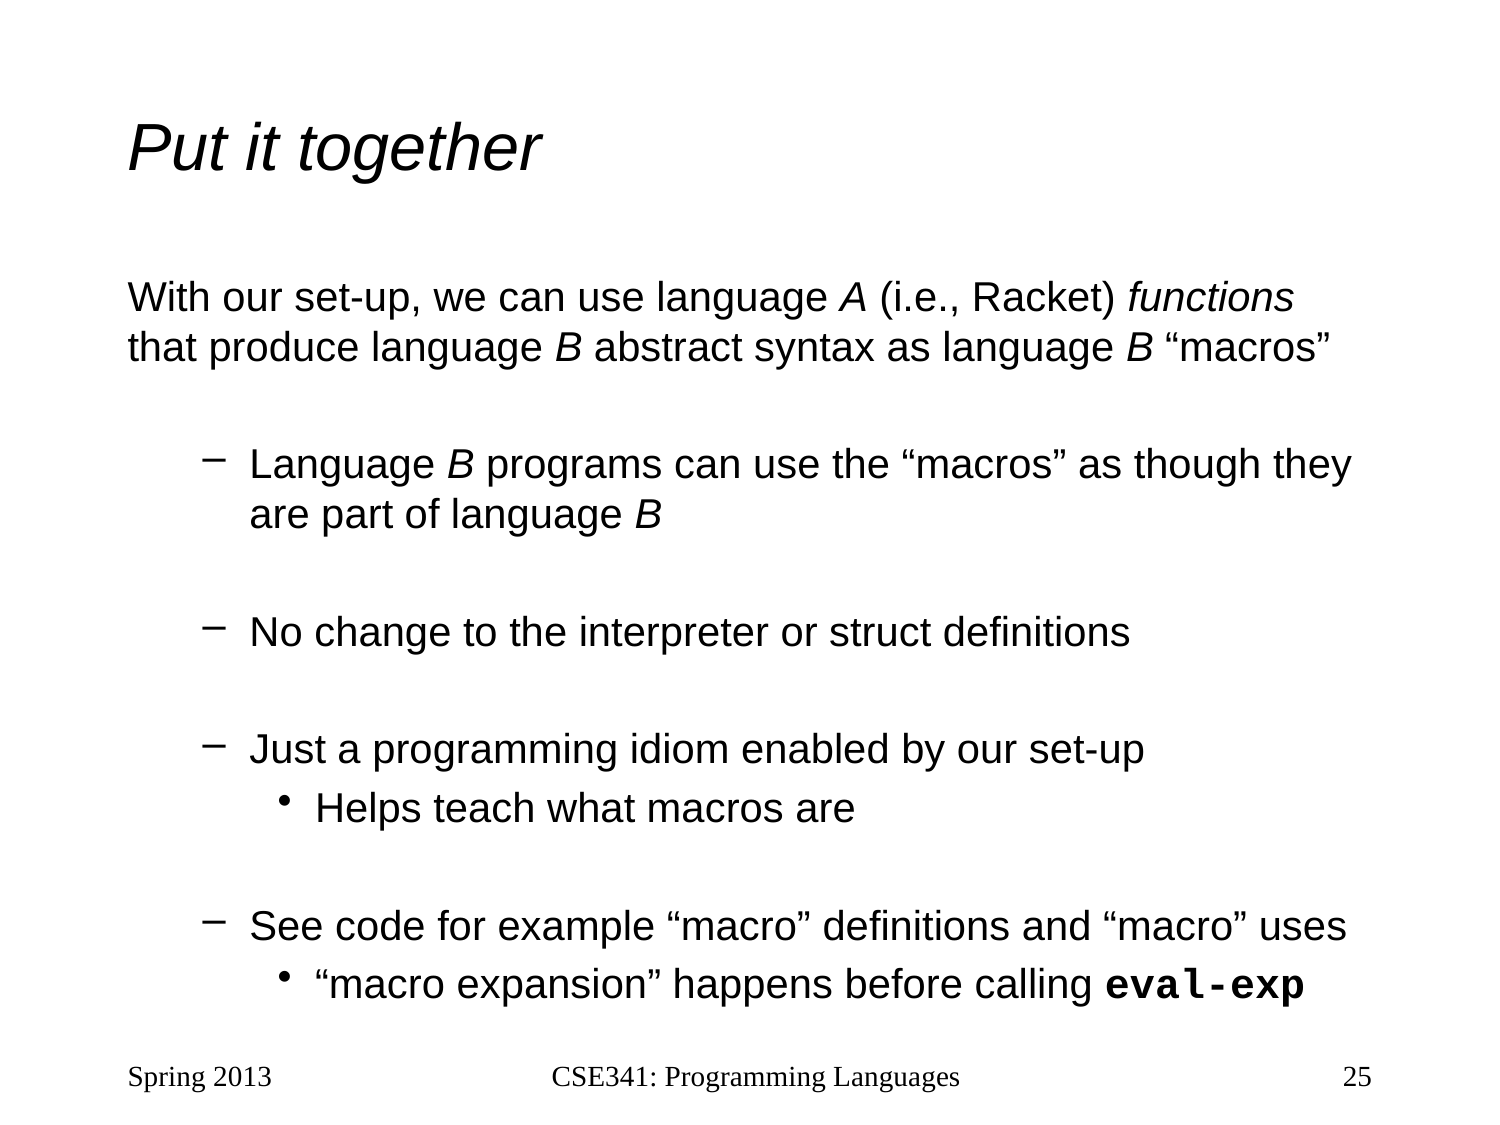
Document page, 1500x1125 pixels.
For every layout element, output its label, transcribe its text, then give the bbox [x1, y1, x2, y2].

slide_number Spring 2013 [112, 1049, 426, 1125]
list With our set-up, we can use language A (i.e., Racket) functions that produce language B abstract syntax as language B “macros” Language B programs can use the “macros” as though they are part of language B No change to the interpreter or struct definitions Just a programming idiom enabled by our set-up Helps teach what macros are See code for example “macro” definitions and “macro” uses “macro expansion” happens before calling eval-exp [112, 262, 1388, 1001]
title Put it together [112, 49, 1388, 238]
footer CSE341: Programming Languages [474, 1049, 1038, 1125]
slide_number 25 [1074, 1049, 1388, 1125]
